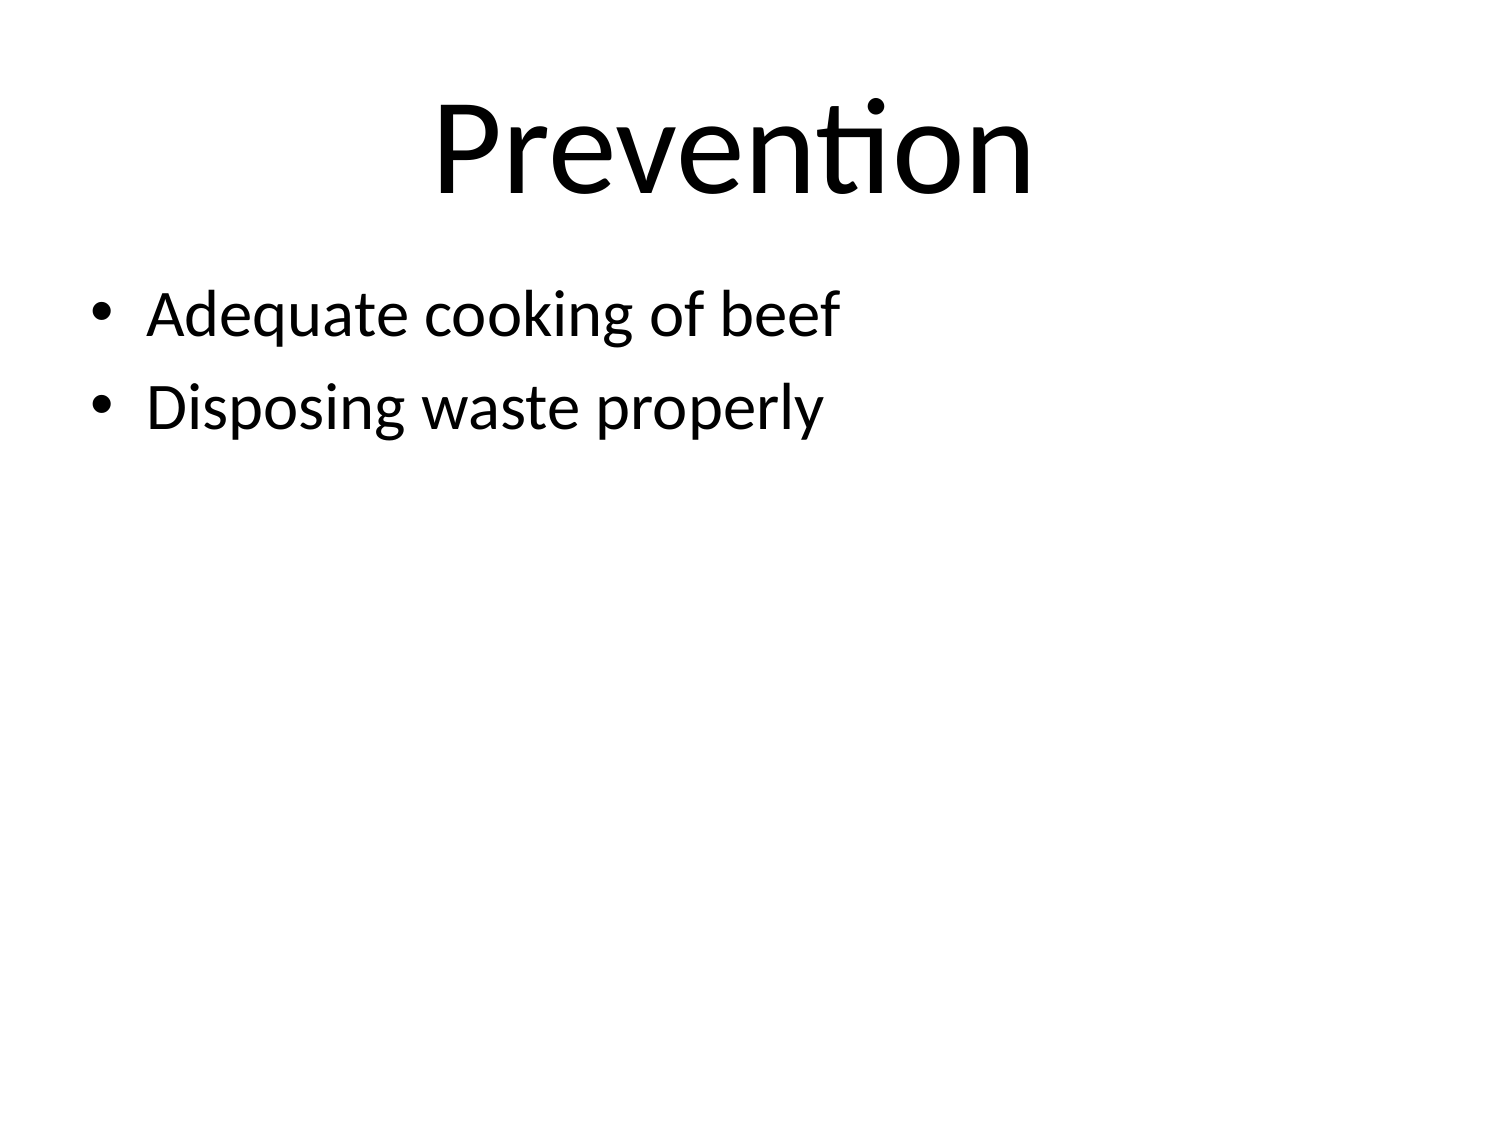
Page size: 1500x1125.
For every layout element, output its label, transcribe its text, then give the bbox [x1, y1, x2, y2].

list Adequate cooking of beef Disposing waste properly [75, 262, 1425, 1005]
title Prevention [75, 45, 1425, 233]
